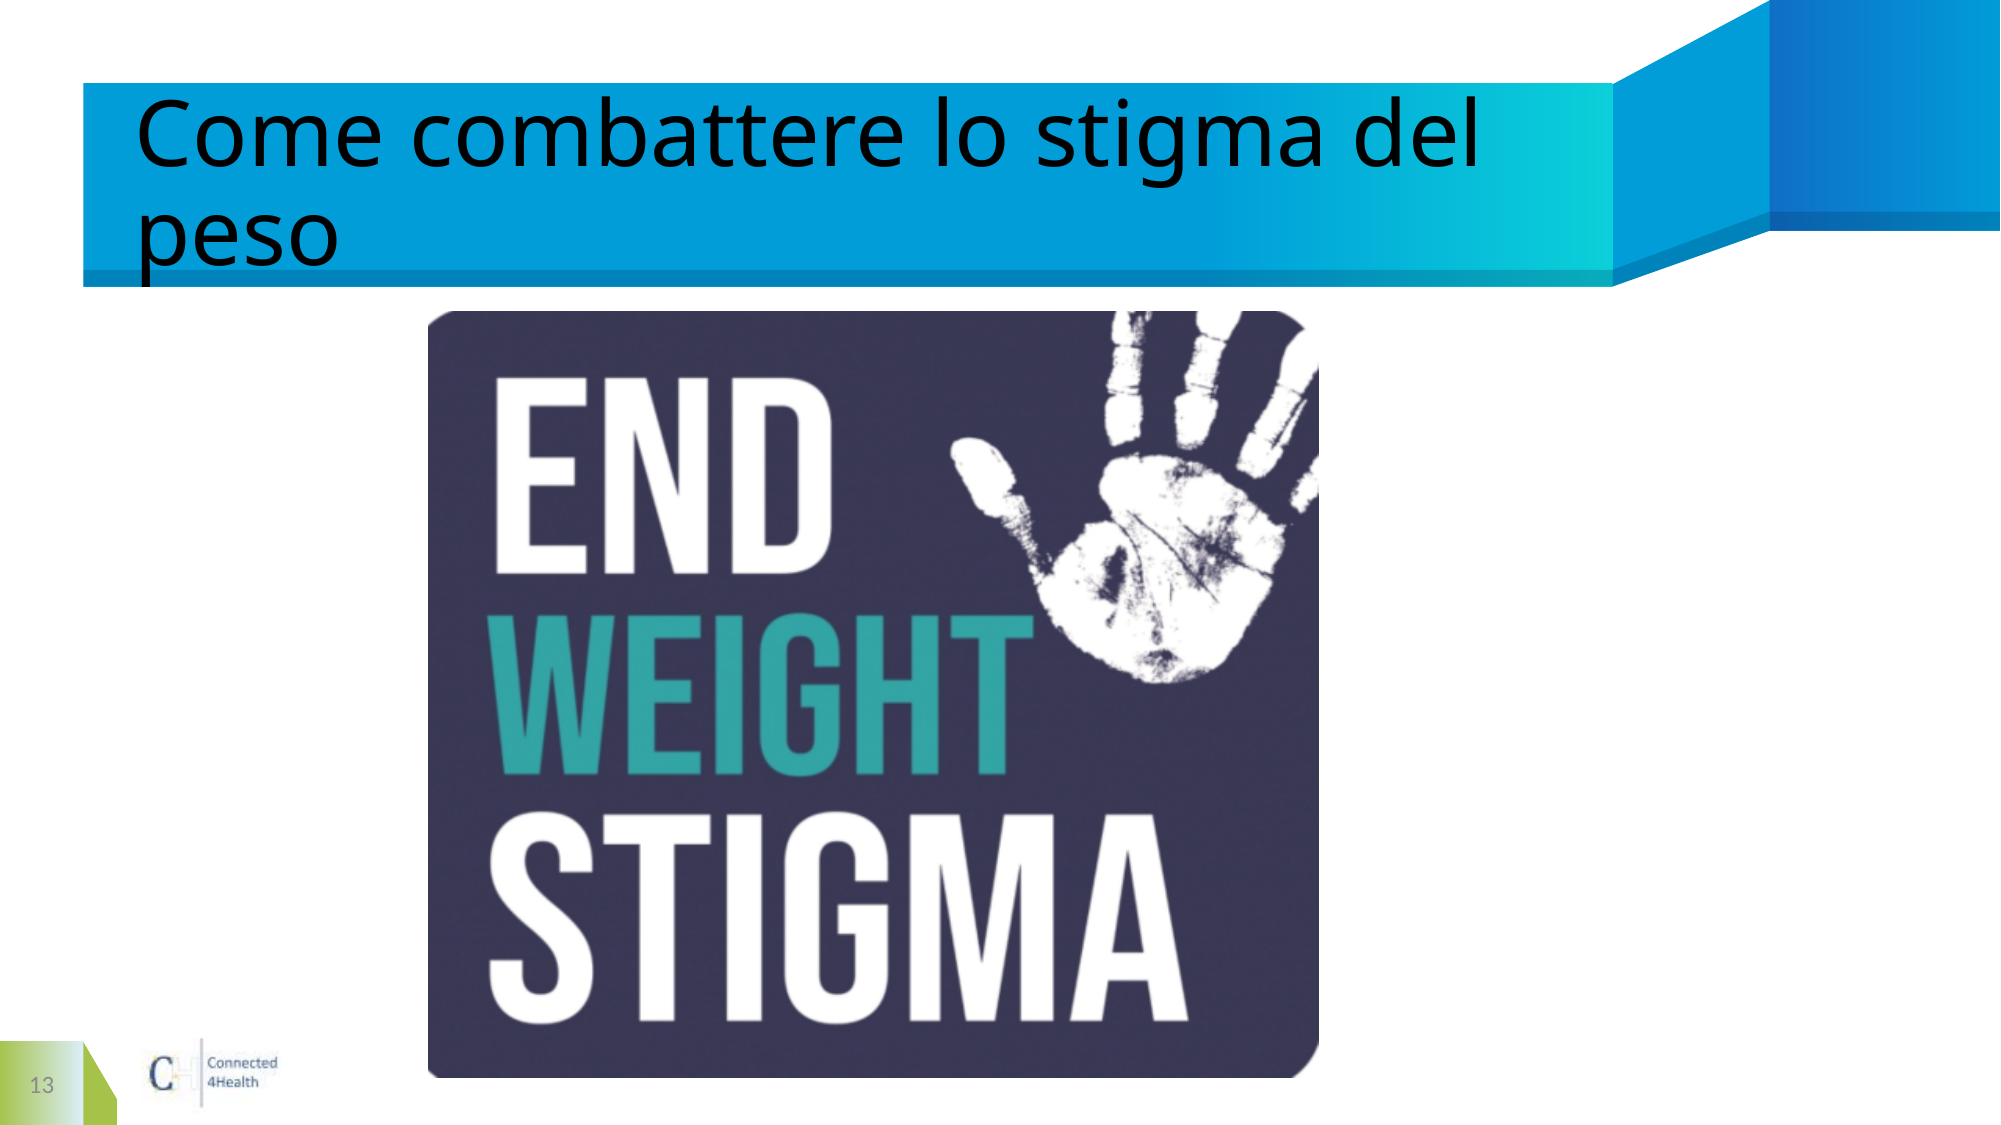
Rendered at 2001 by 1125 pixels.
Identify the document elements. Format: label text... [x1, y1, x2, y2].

picture [117, 1026, 293, 1125]
slide_number 13 [0, 1041, 84, 1125]
title Come combattere lo stigma del peso [134, 85, 1613, 287]
picture [428, 311, 1319, 1078]
